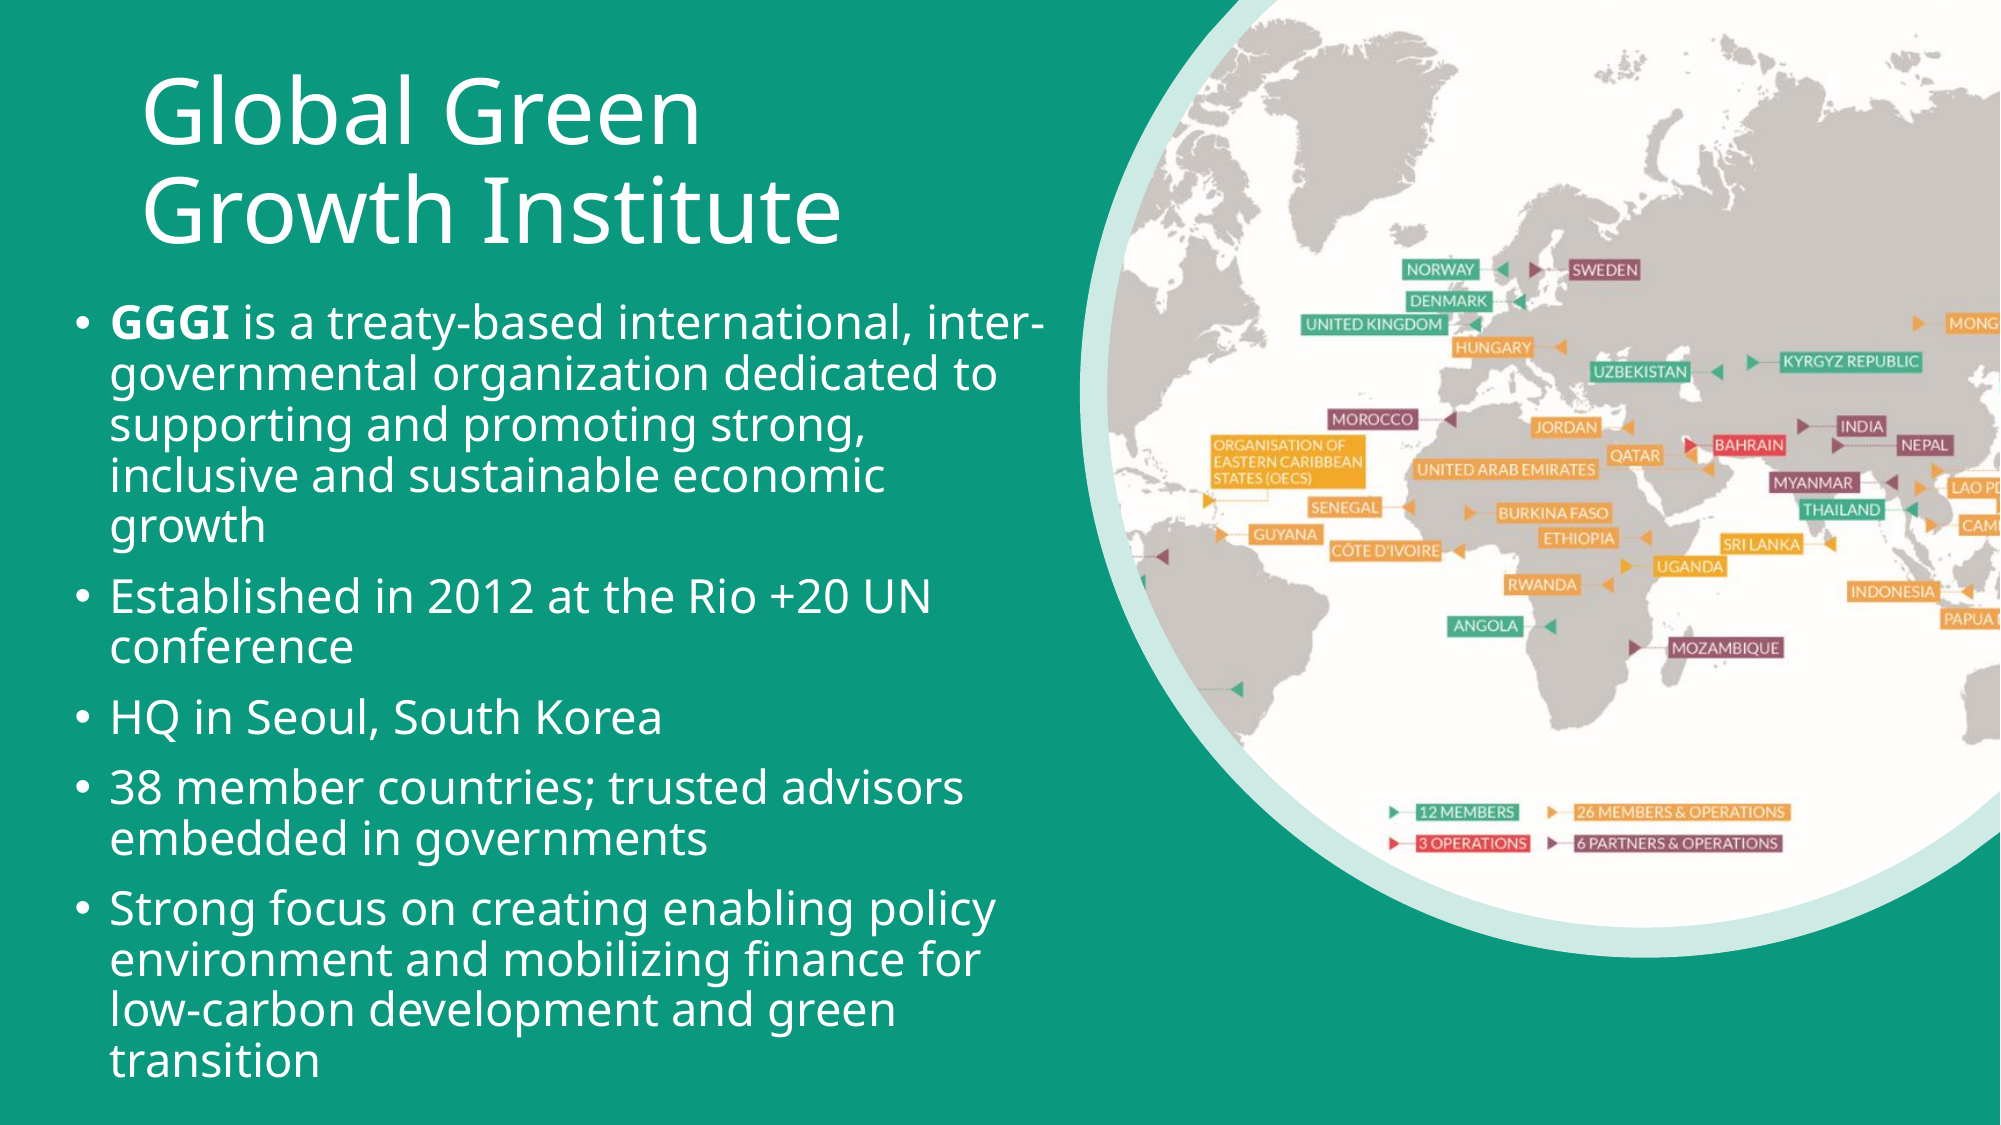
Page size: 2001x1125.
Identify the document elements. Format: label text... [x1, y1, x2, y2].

text_box [1460, 928, 1830, 959]
title Global Green Growth Institute [125, 55, 997, 274]
text_box [1078, 215, 1107, 570]
list GGGI is a treaty-based international, inter-governmental organization dedicated to supporting and promoting strong, inclusive and sustainable economic growth Established in 2012 at the Rio +20 UN conference HQ in Seoul, South Korea 38 member countries; trusted advisors embedded in governments Strong focus on creating enabling policy environment and mobilizing finance for low-carbon development and green transition [59, 291, 1063, 1101]
picture [1107, 0, 2000, 928]
